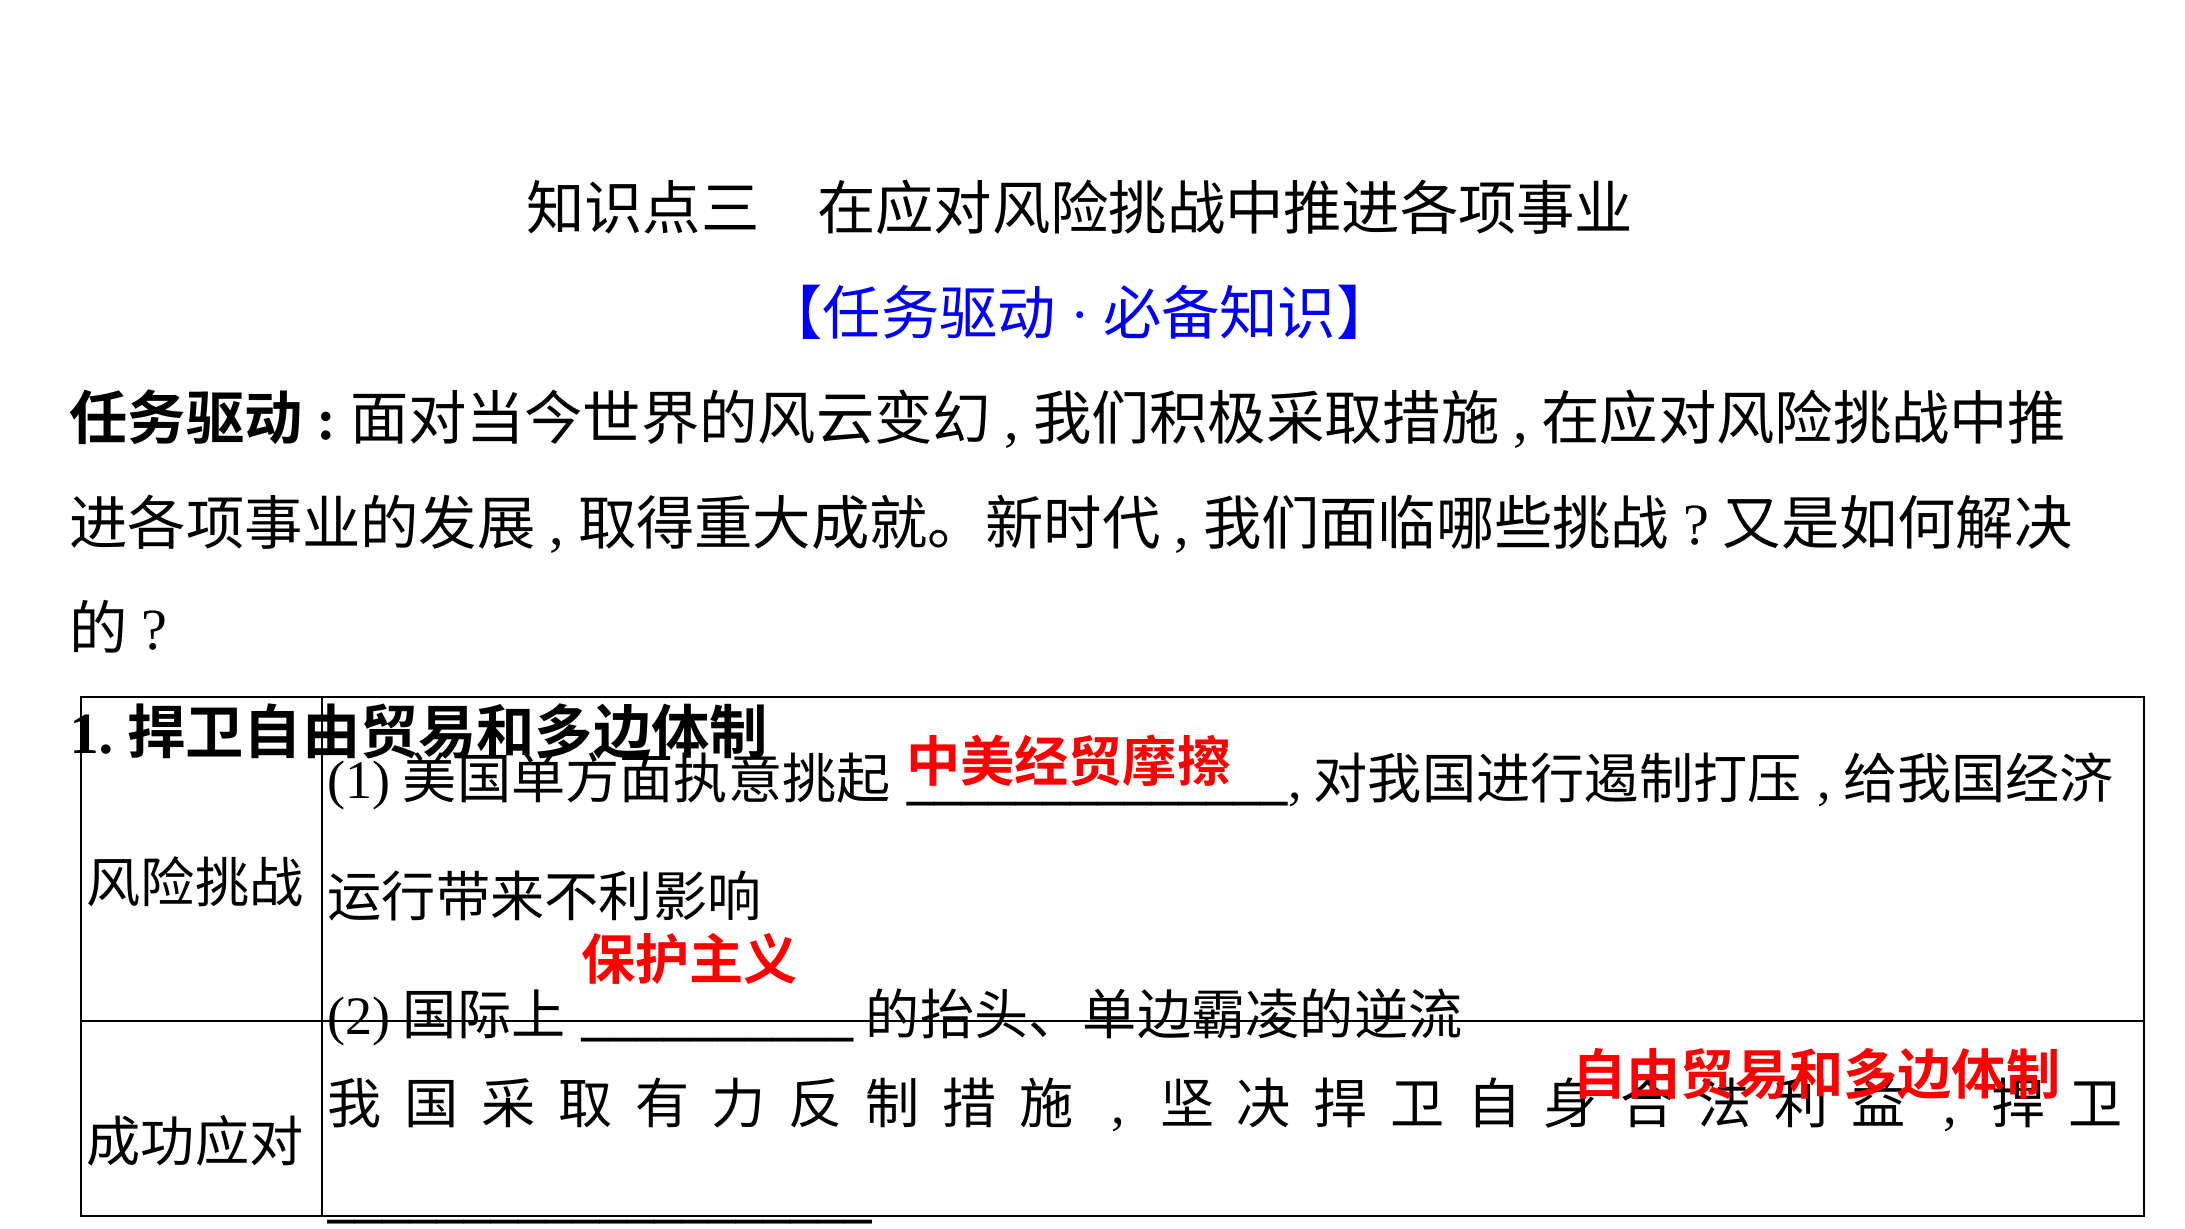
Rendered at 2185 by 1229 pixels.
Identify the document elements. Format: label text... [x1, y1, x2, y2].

text_box 中美经贸摩擦 [841, 720, 1296, 800]
table_cell 成功应对 [82, 1022, 321, 1215]
text_box 知识点三 在应对风险挑战中推进各项事业 【任务驱动·必备知识】 任务驱动:面对当今世界的风云变幻,我们积极采取措施,在应对风险挑战中推进各项事业的发展,取得重大成就。新时代,我们面临哪些挑战?又是如何解决的? 1.捍卫自由贸易和多边体制 [48, 125, 2111, 777]
table_header (1)美国单方面执意挑起______________,对我国进行遏制打压,给我国经济 运行带来不利影响 (2)国际上__________的抬头、单边霸凌的逆流 [323, 698, 2143, 1020]
table_header 风险挑战 [82, 698, 321, 1020]
text_box 自由贸易和多边体制 [1485, 1032, 2148, 1113]
table_cell 我国采取有力反制措施,坚决捍卫自身合法利益,捍卫____________________ [323, 1022, 2143, 1215]
text_box 保护主义 [531, 918, 848, 998]
